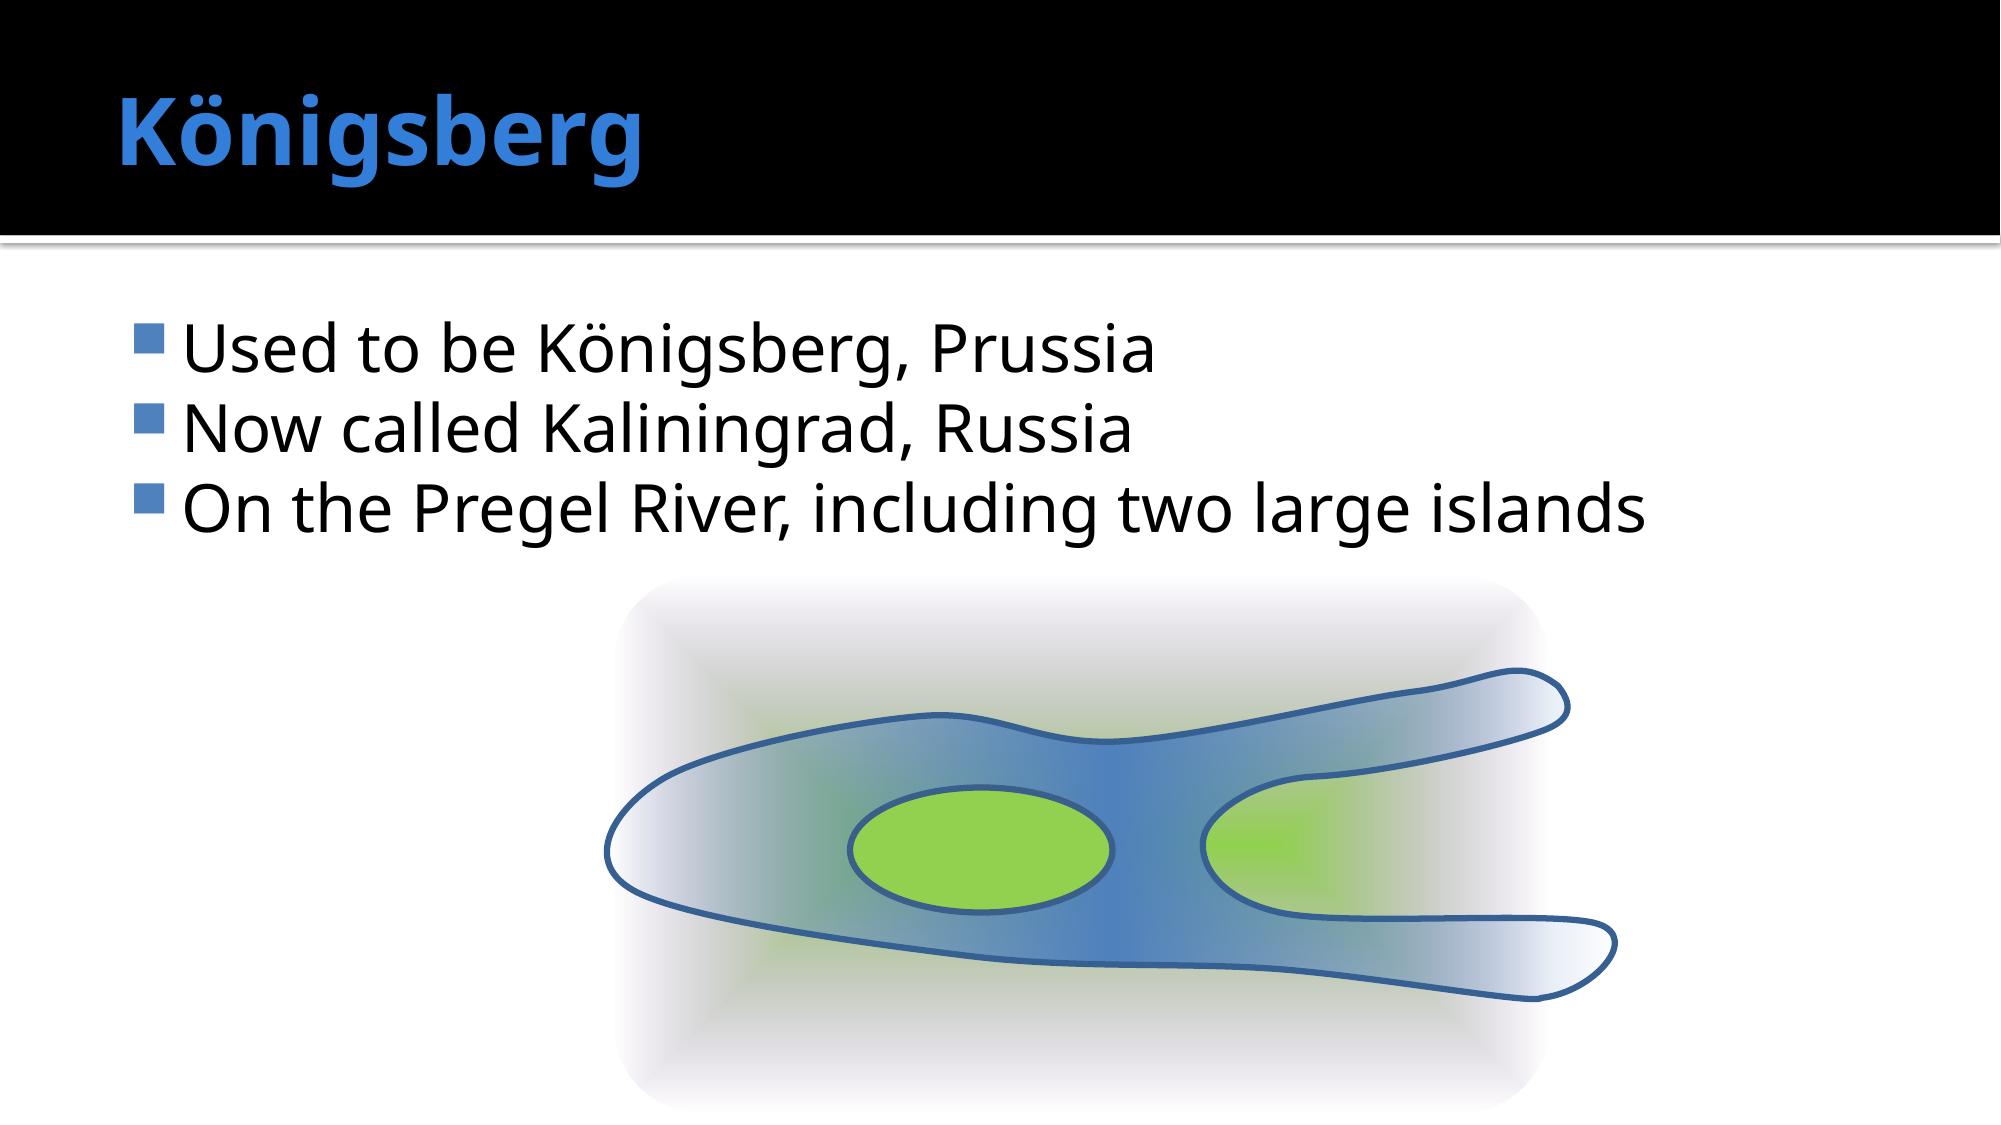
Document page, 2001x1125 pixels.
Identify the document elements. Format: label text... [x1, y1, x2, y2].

list Used to be Königsberg, Prussia Now called Kaliningrad, Russia On the Pregel River, including two large islands [99, 291, 1900, 1050]
title Königsberg [99, 25, 1900, 231]
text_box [581, 574, 1642, 1113]
